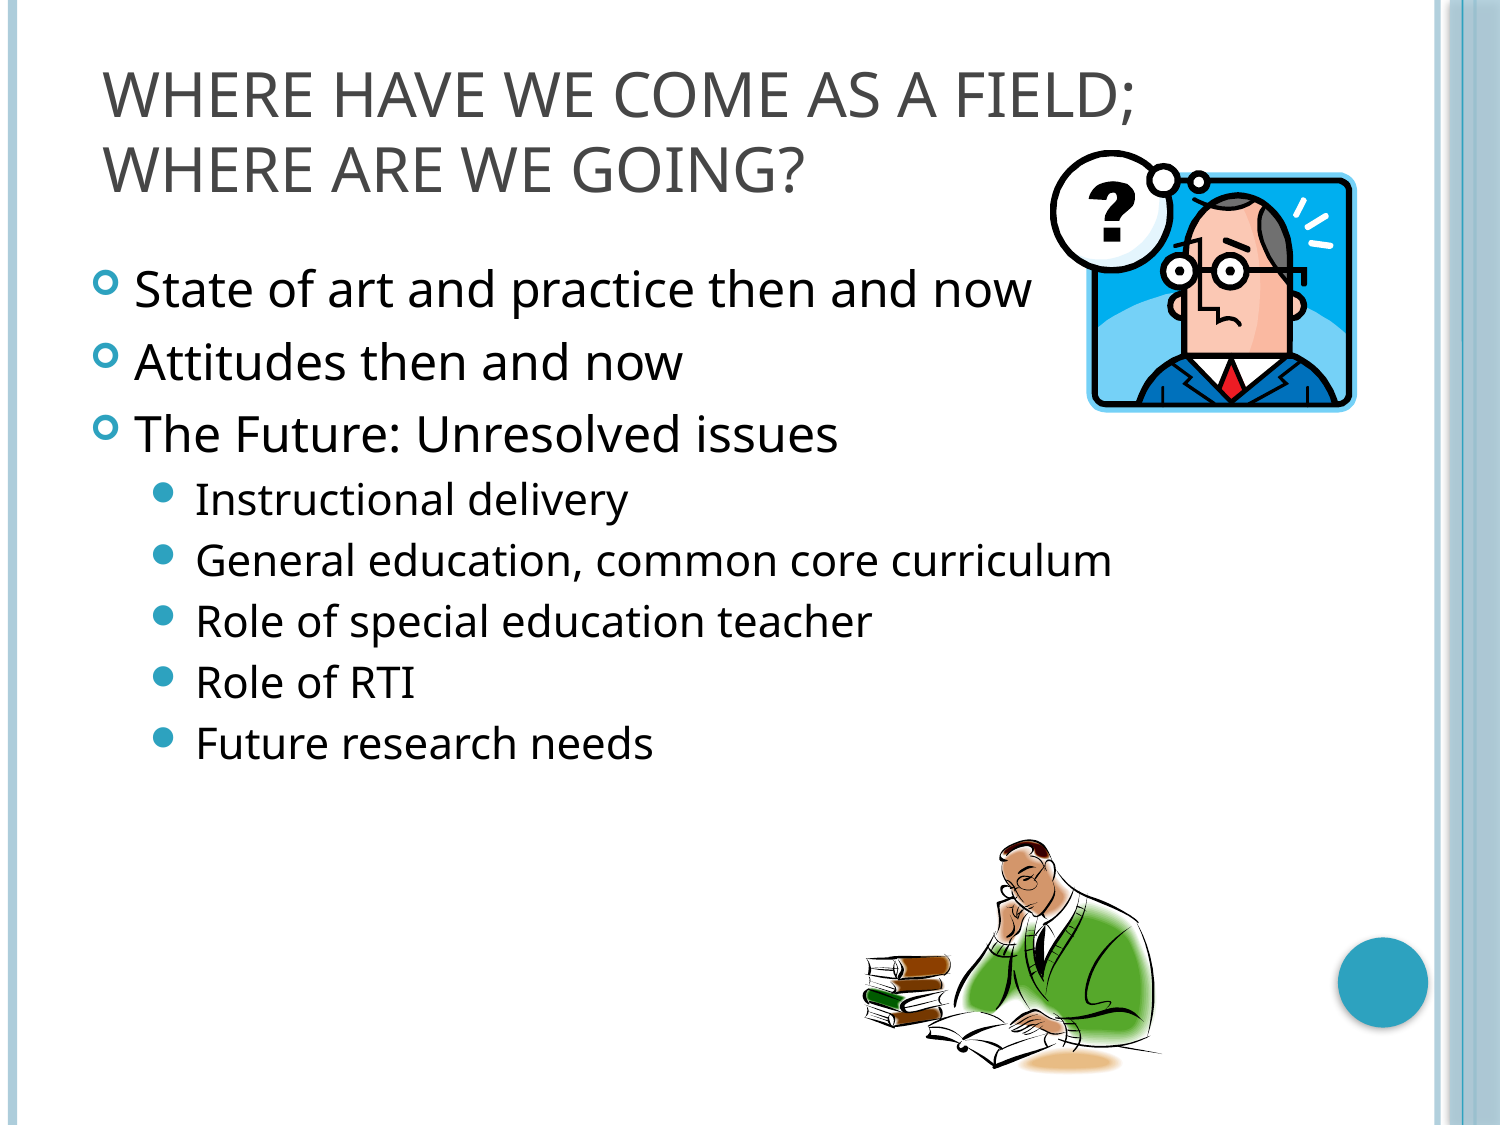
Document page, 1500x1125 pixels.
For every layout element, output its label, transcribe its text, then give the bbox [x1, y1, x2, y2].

title Where have we come as a field; where are we going? [87, 24, 1313, 213]
list State of art and practice then and now Attitudes then and now The Future: Unresolved issues Instructional delivery General education, common core curriculum Role of special education teacher Role of RTI Future research needs [75, 249, 1300, 1050]
picture [1049, 149, 1358, 413]
picture [861, 836, 1163, 1079]
